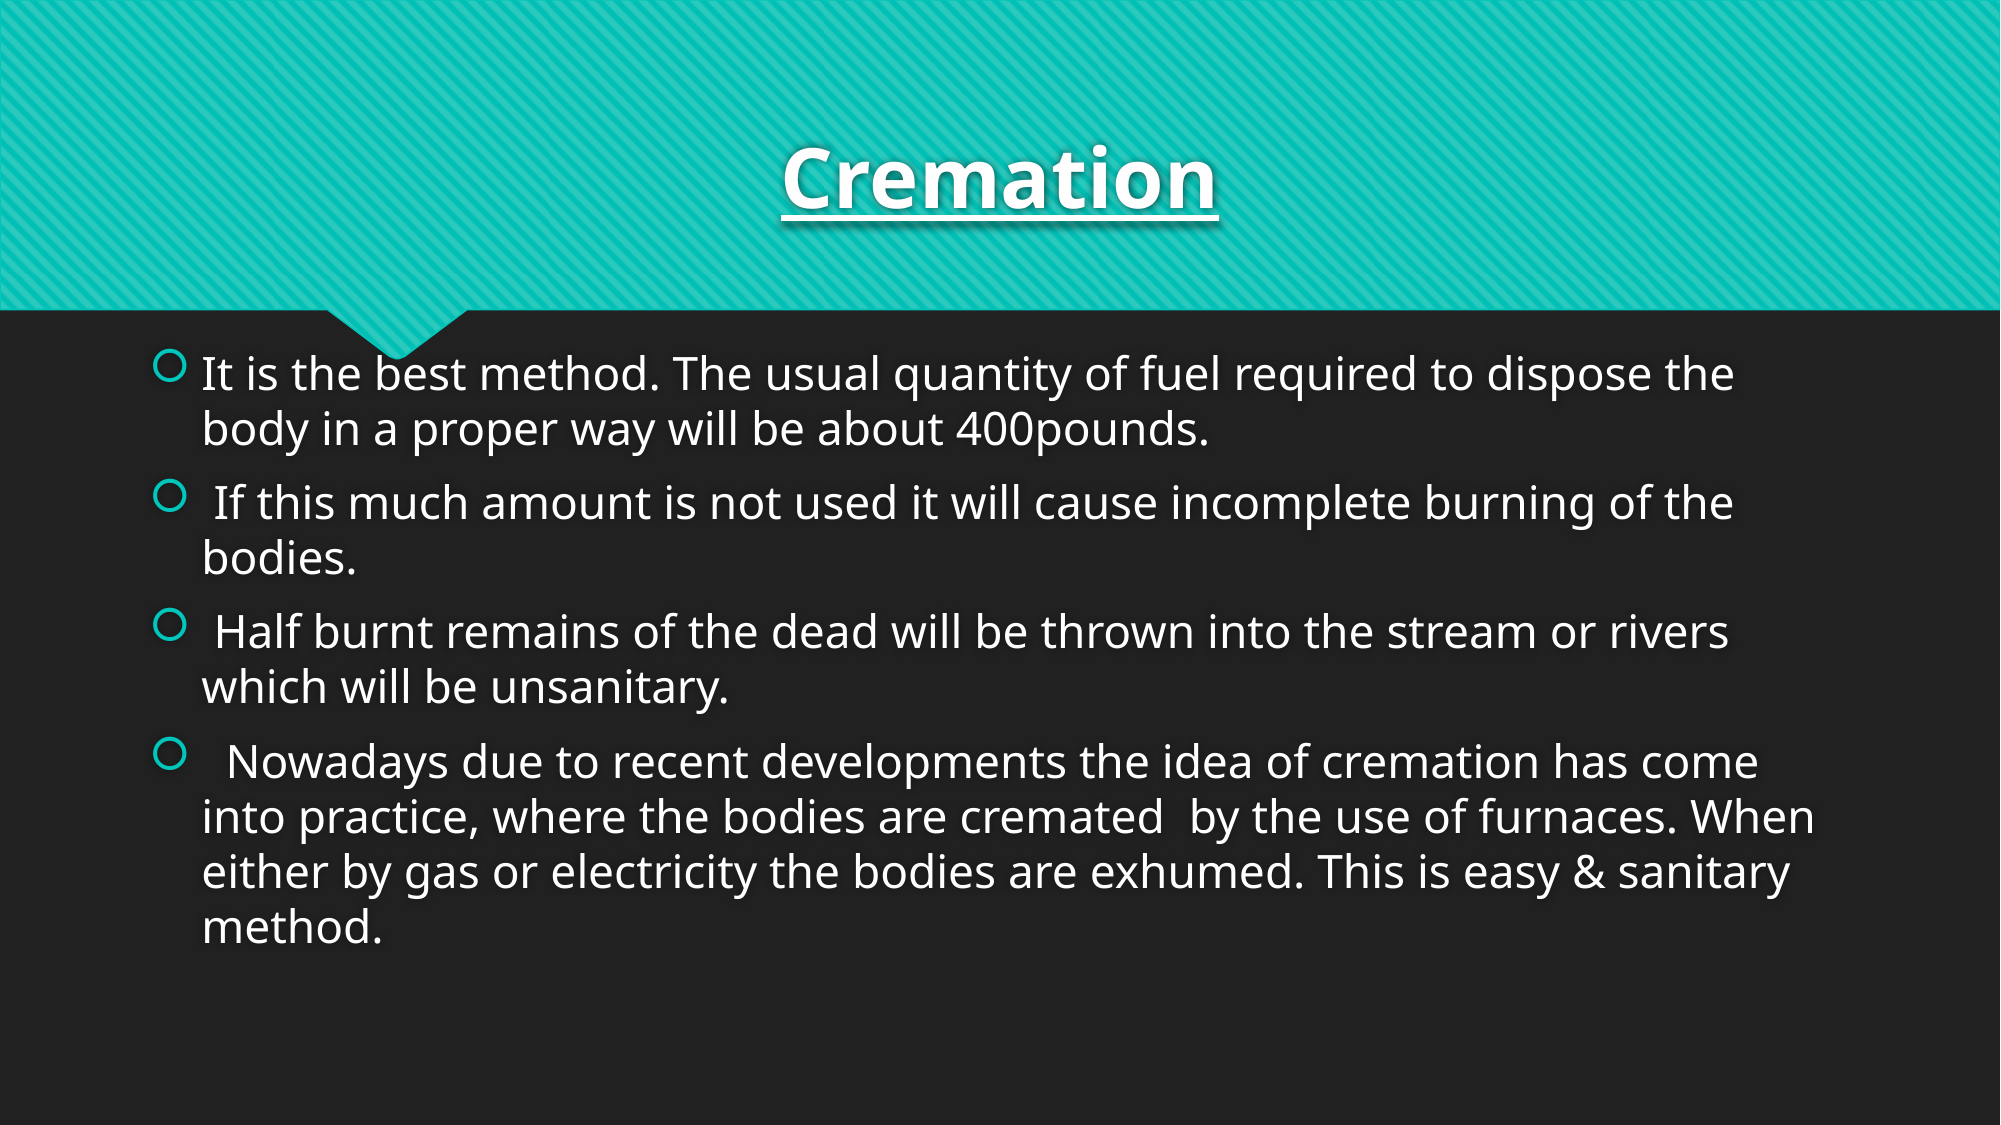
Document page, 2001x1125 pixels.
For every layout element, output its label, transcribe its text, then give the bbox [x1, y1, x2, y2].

title Cremation [132, 73, 1868, 233]
list It is the best method. The usual quantity of fuel required to dispose the body in a proper way will be about 400pounds. If this much amount is not used it will cause incomplete burning of the bodies. Half burnt remains of the dead will be thrown into the stream or rivers which will be unsanitary. Nowadays due to recent developments the idea of cremation has come into practice, where the bodies are cremated by the use of furnaces. When either by gas or electricity the bodies are exhumed. This is easy & sanitary method. [134, 336, 1866, 962]
